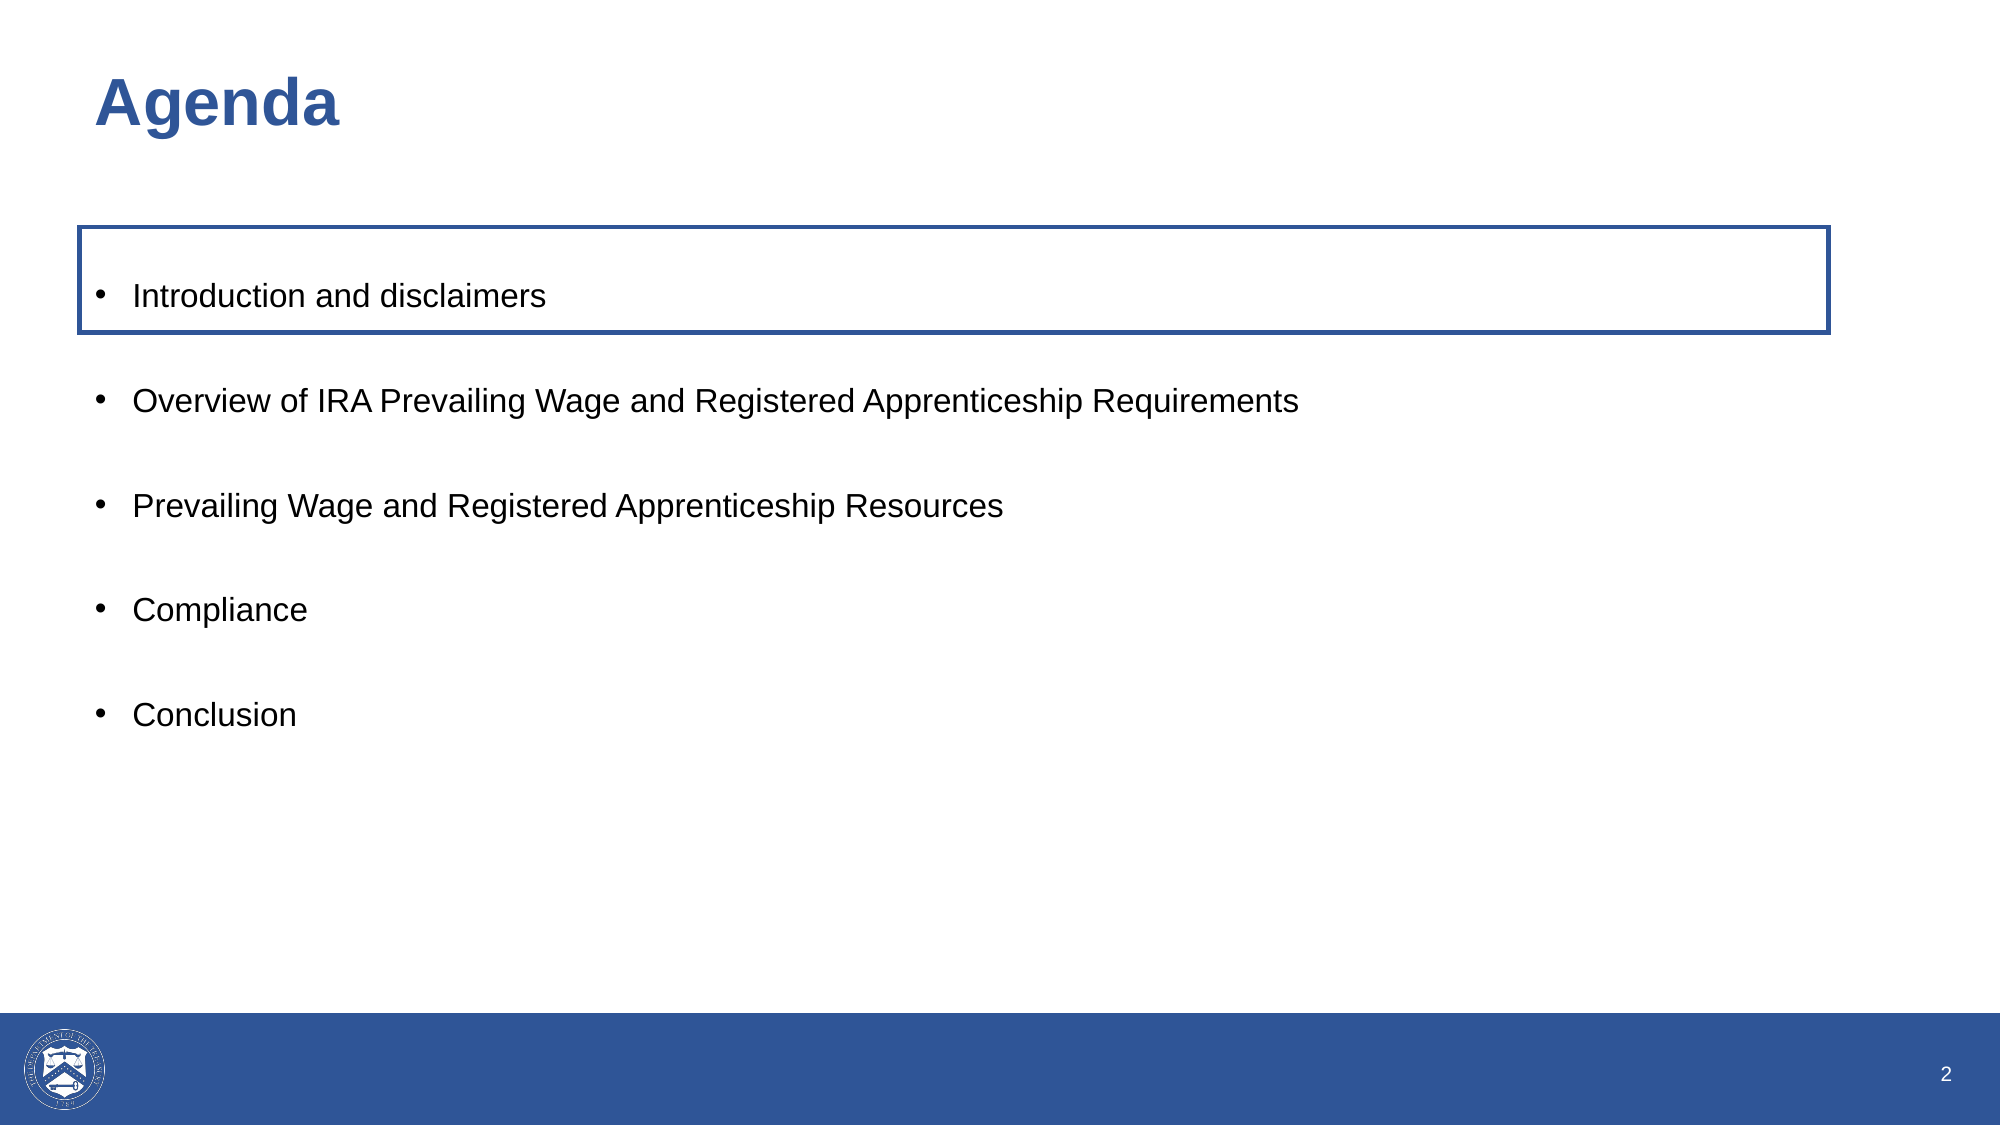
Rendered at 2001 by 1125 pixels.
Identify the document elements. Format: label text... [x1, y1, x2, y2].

picture [24, 1029, 105, 1110]
text_box [79, 226, 1829, 333]
list Introduction and disclaimers Overview of IRA Prevailing Wage and Registered Apprenticeship Requirements Prevailing Wage and Registered Apprenticeship Resources Compliance Conclusion [79, 226, 1945, 910]
title Agenda [79, 59, 1945, 189]
